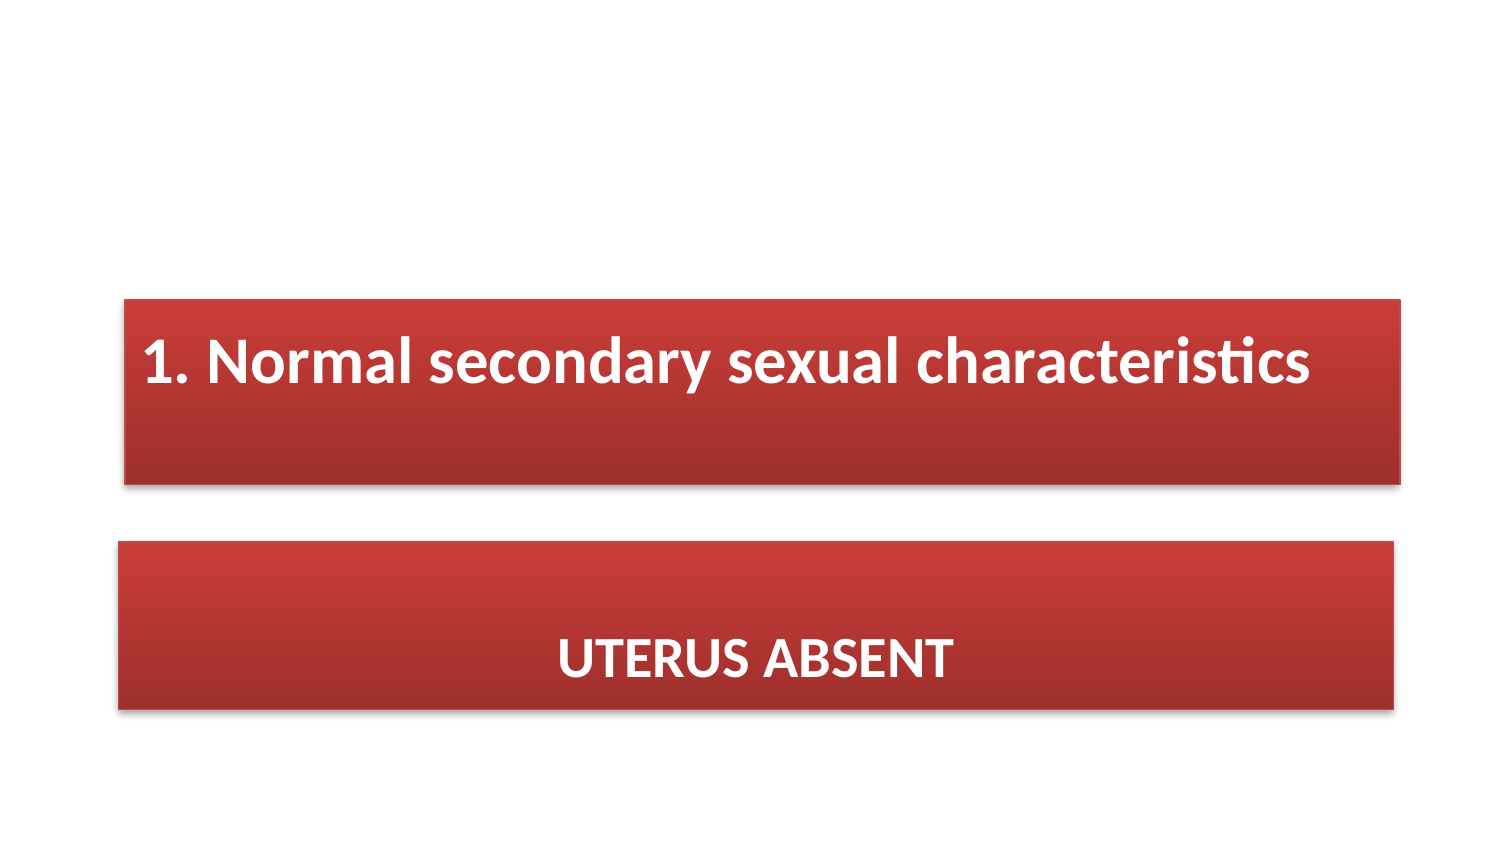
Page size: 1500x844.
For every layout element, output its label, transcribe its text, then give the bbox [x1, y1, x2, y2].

list 1. Normal secondary sexual characteristics [124, 299, 1401, 485]
title uterus absent [118, 541, 1394, 710]
